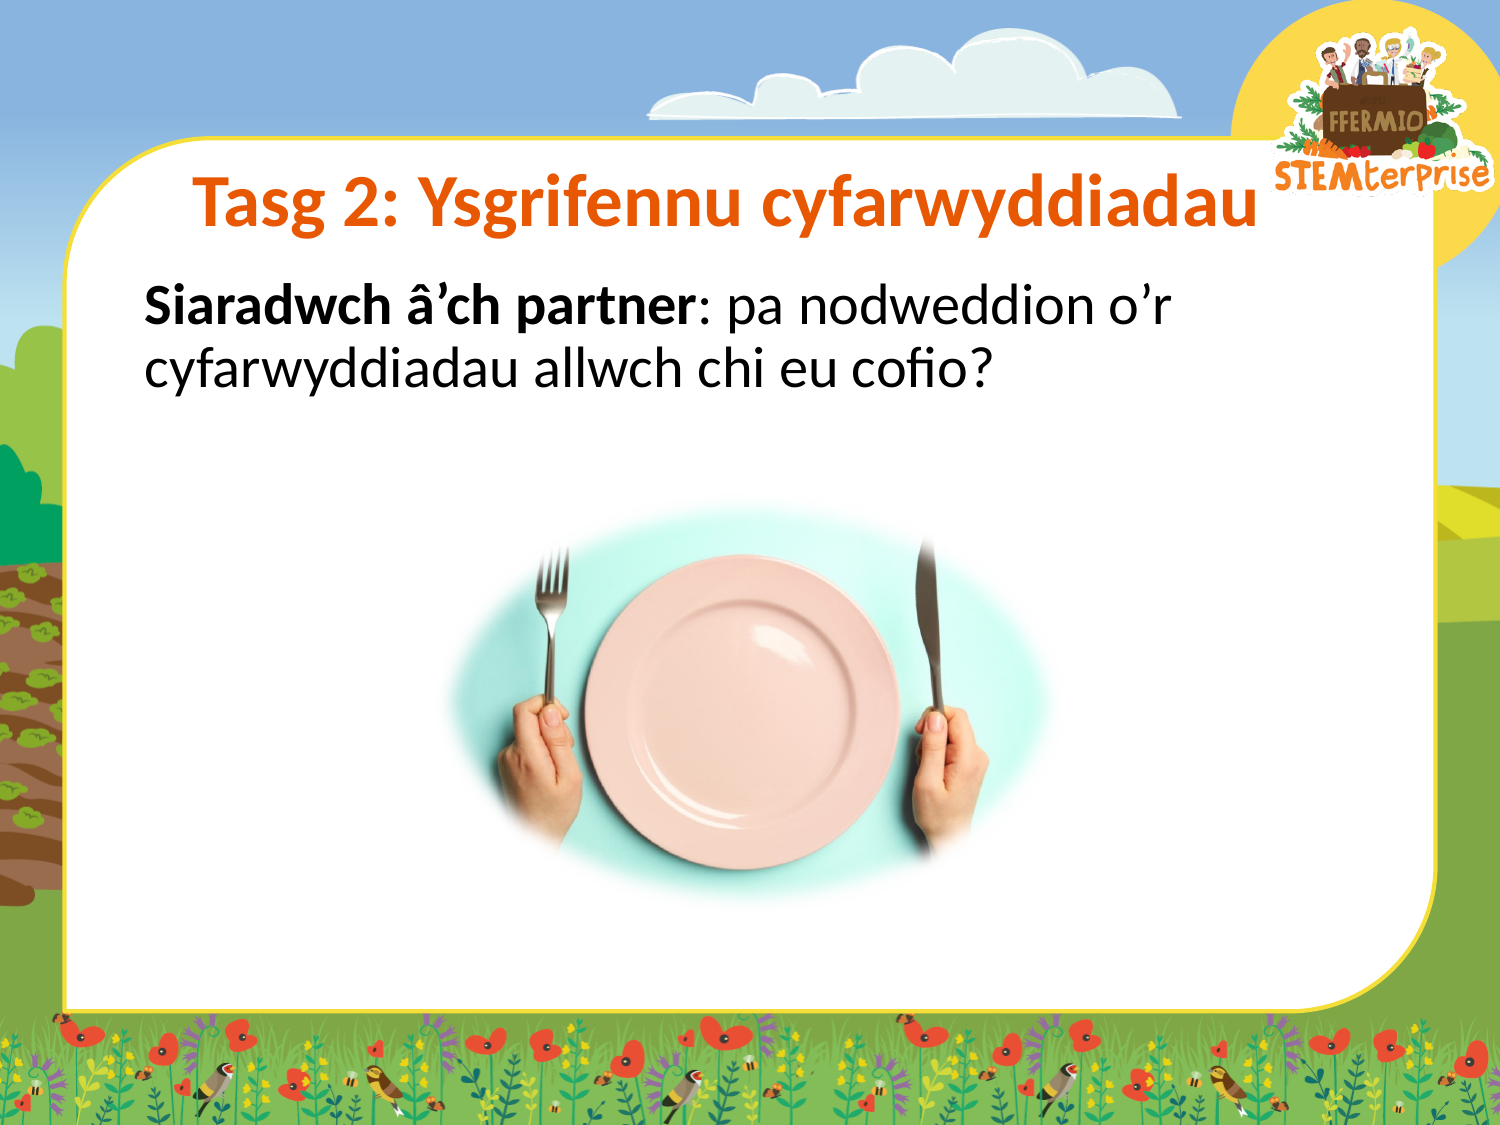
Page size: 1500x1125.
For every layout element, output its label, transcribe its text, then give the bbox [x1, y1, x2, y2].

list Siaradwch â’ch partner: pa nodweddion o’r cyfarwyddiadau allwch chi eu cofio? [129, 267, 1371, 433]
picture [0, 0, 1500, 1125]
title Tasg 2: Ysgrifennu cyfarwyddiadau [171, 137, 1282, 256]
